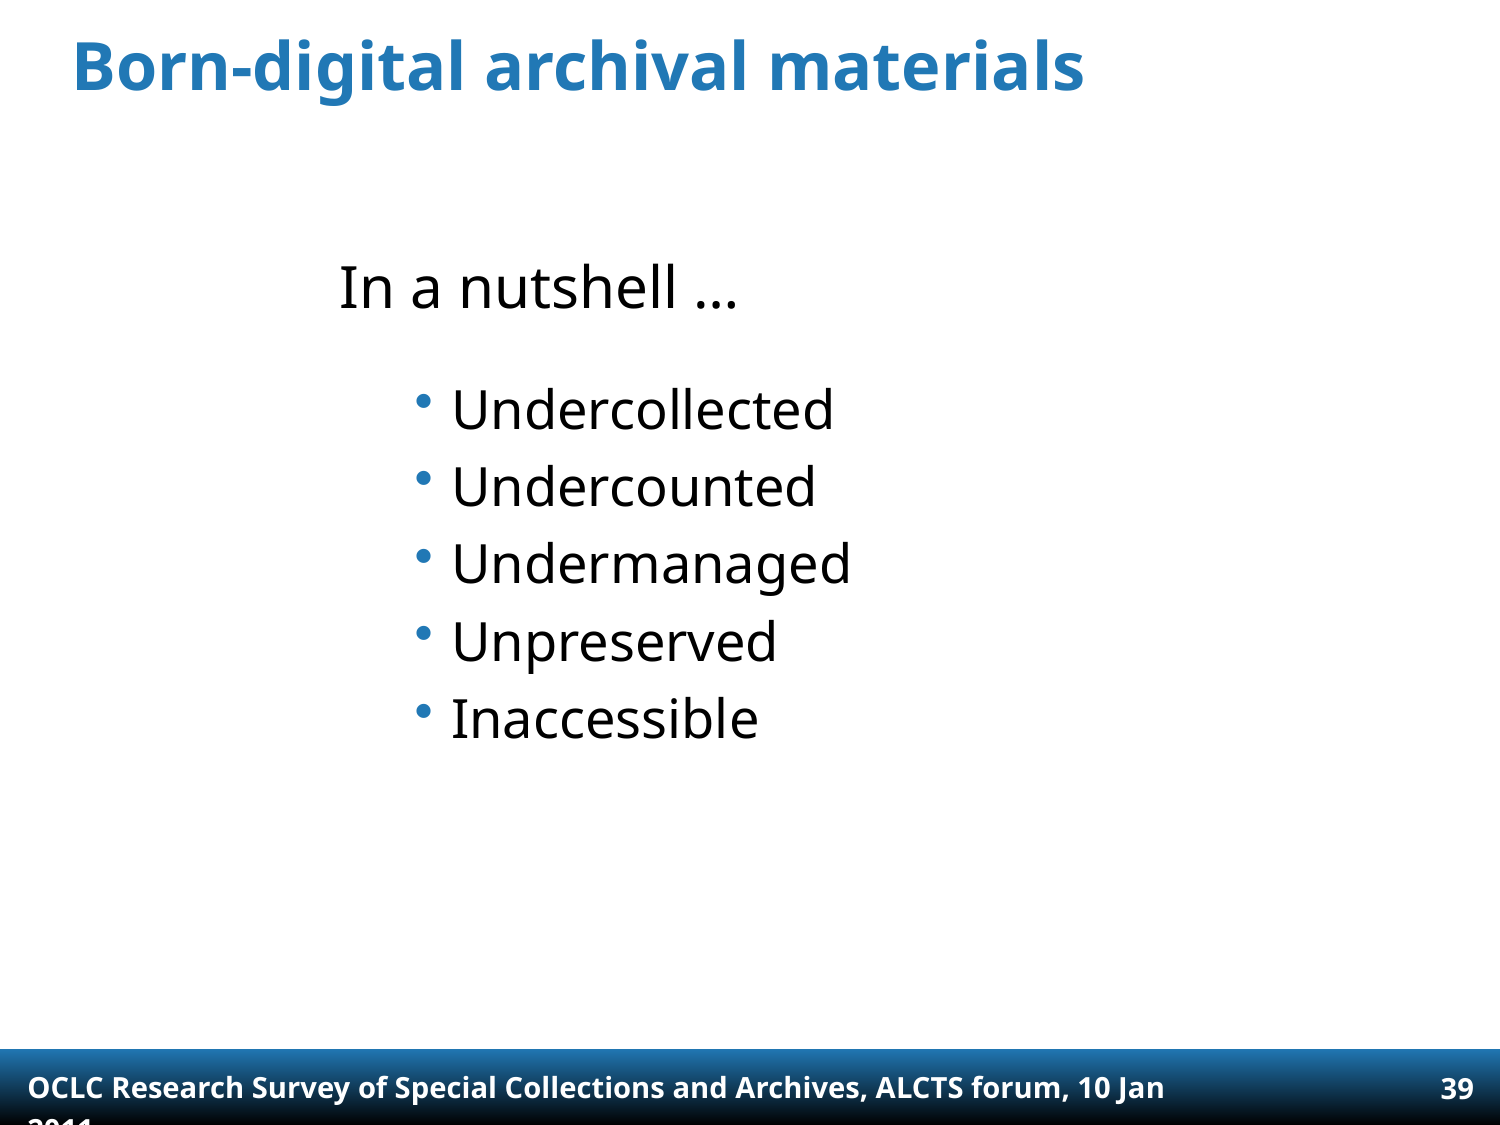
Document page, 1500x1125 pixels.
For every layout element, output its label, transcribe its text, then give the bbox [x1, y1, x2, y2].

list In a nutshell … Undercollected Undercounted Undermanaged Unpreserved Inaccessible [337, 249, 1367, 1026]
title Born-digital archival materials [71, 23, 1388, 188]
